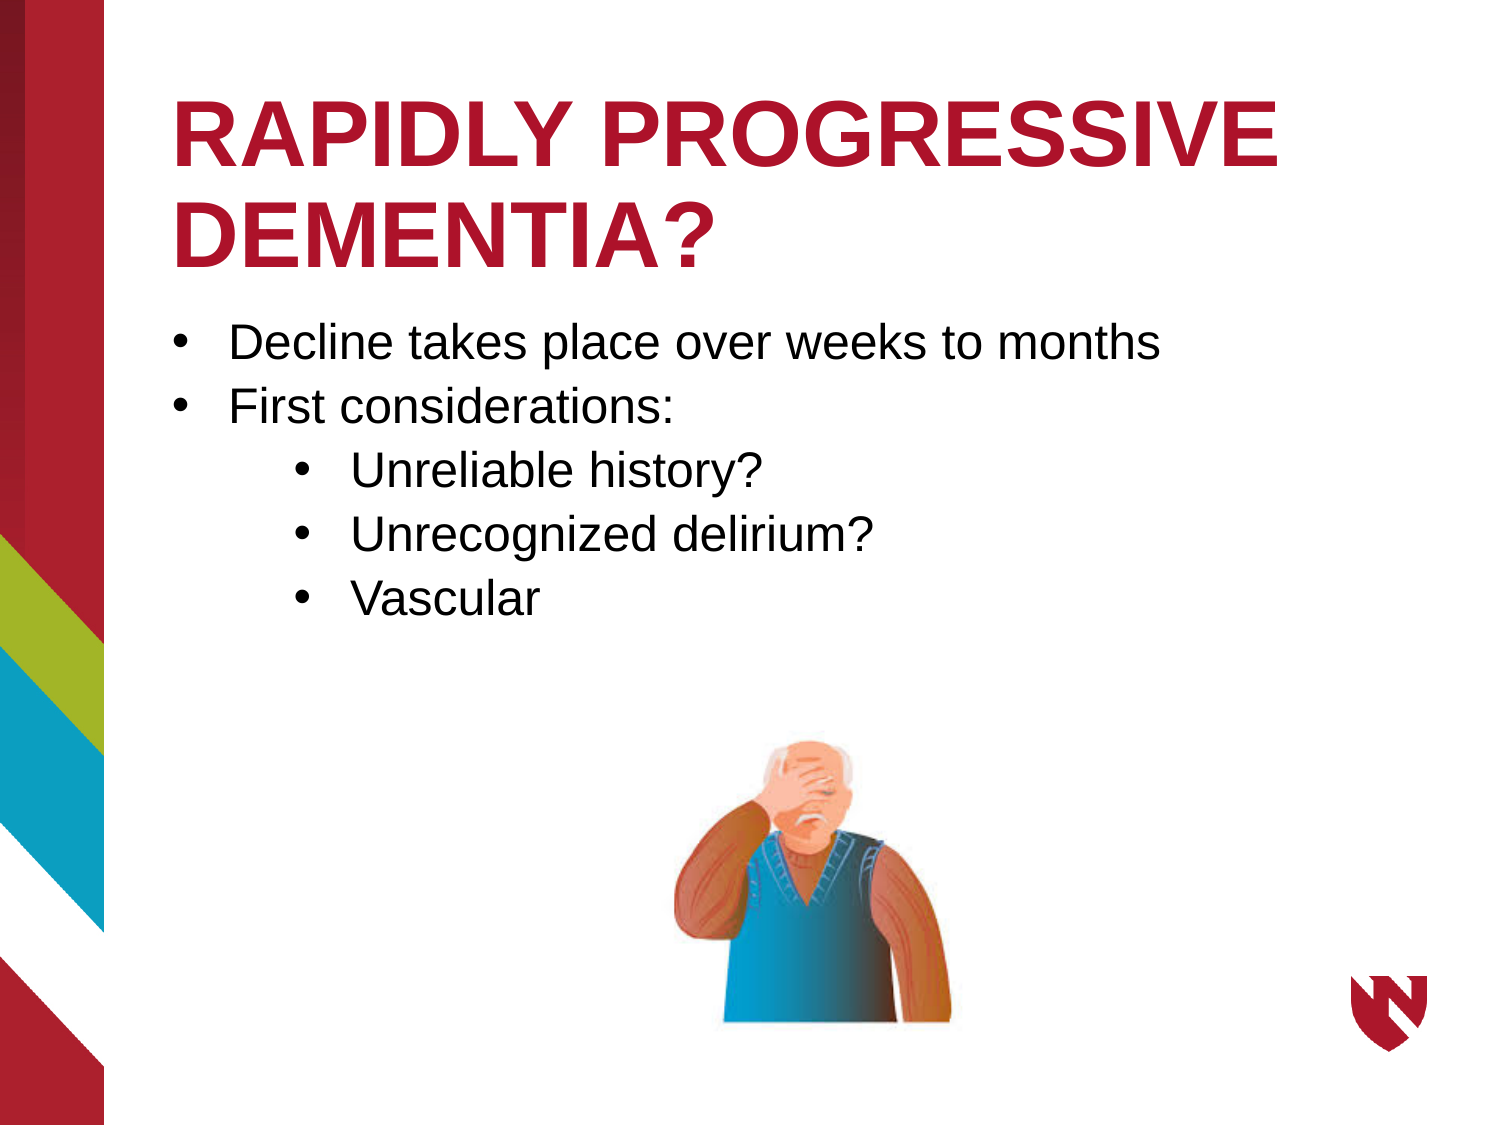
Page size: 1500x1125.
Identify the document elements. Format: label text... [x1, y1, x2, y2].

list Decline takes place over weeks to months First considerations: Unreliable history? Unrecognized delirium? Vascular [156, 308, 1352, 957]
title RAPIDLY PROGRESSIVE DEMENTIA? [156, 64, 1405, 288]
picture [0, 0, 1500, 1125]
